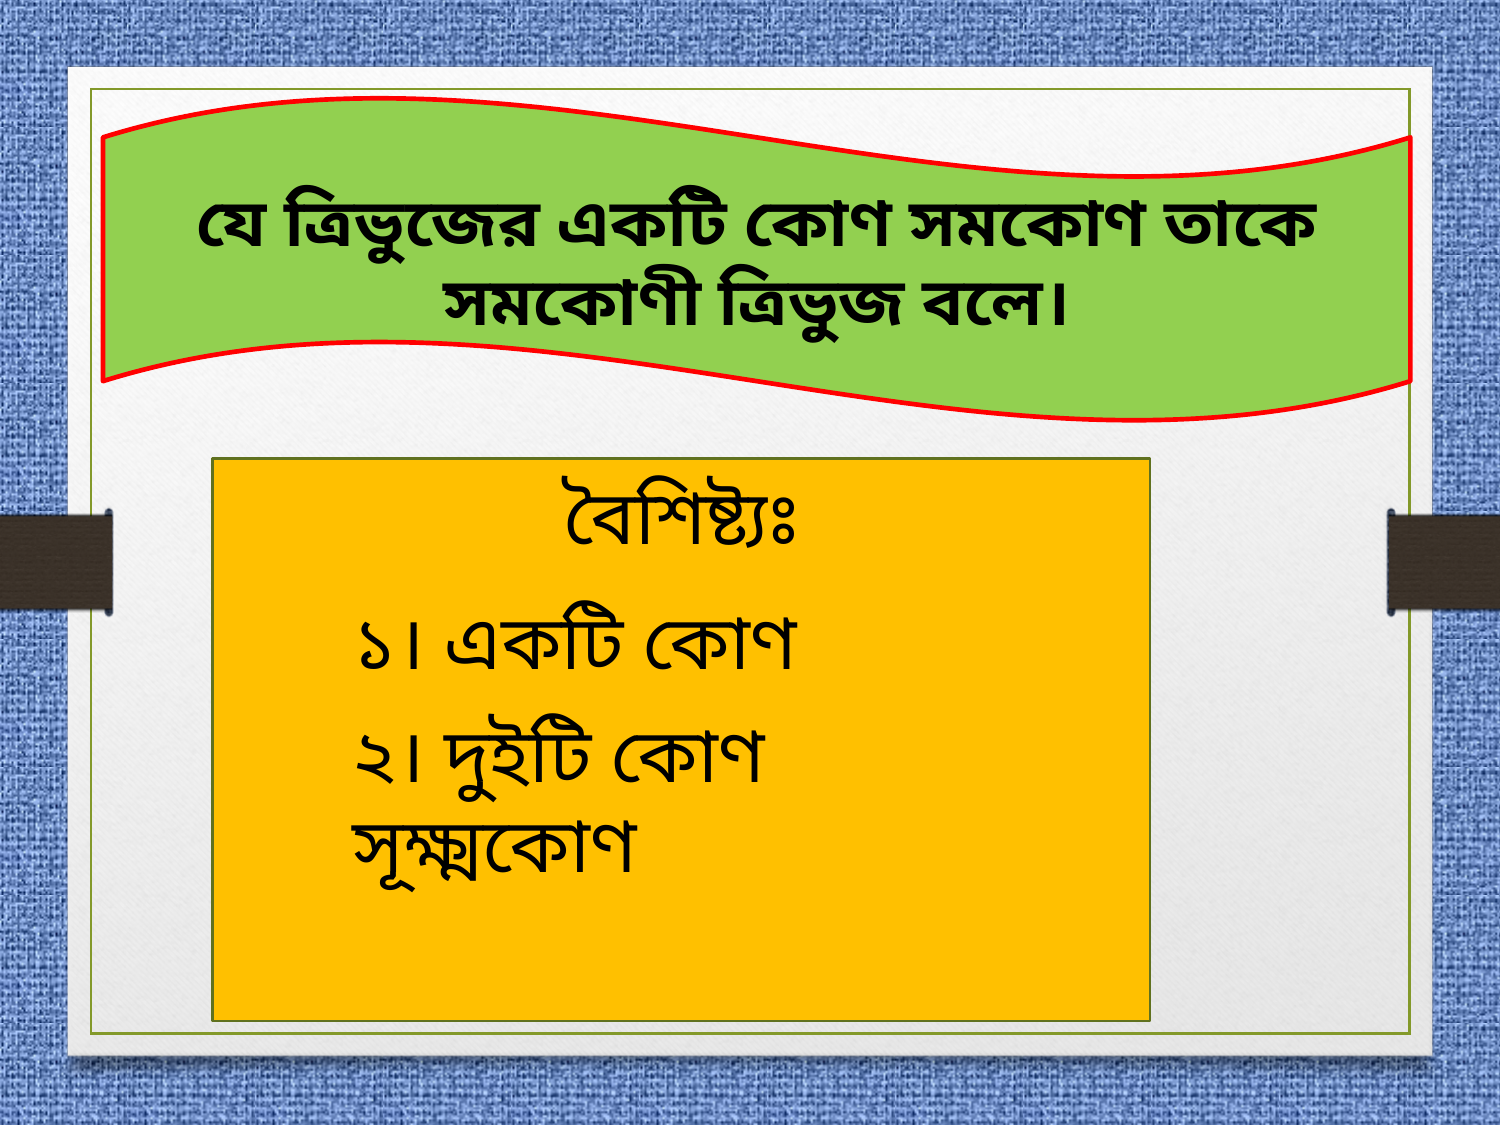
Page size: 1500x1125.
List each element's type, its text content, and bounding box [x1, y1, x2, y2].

text_box যে ত্রিভুজের একটি কোণ সমকোণ তাকে সমকোণী ত্রিভুজ বলে। [101, 96, 1412, 422]
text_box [212, 458, 1151, 1022]
picture [0, 0, 1500, 1125]
